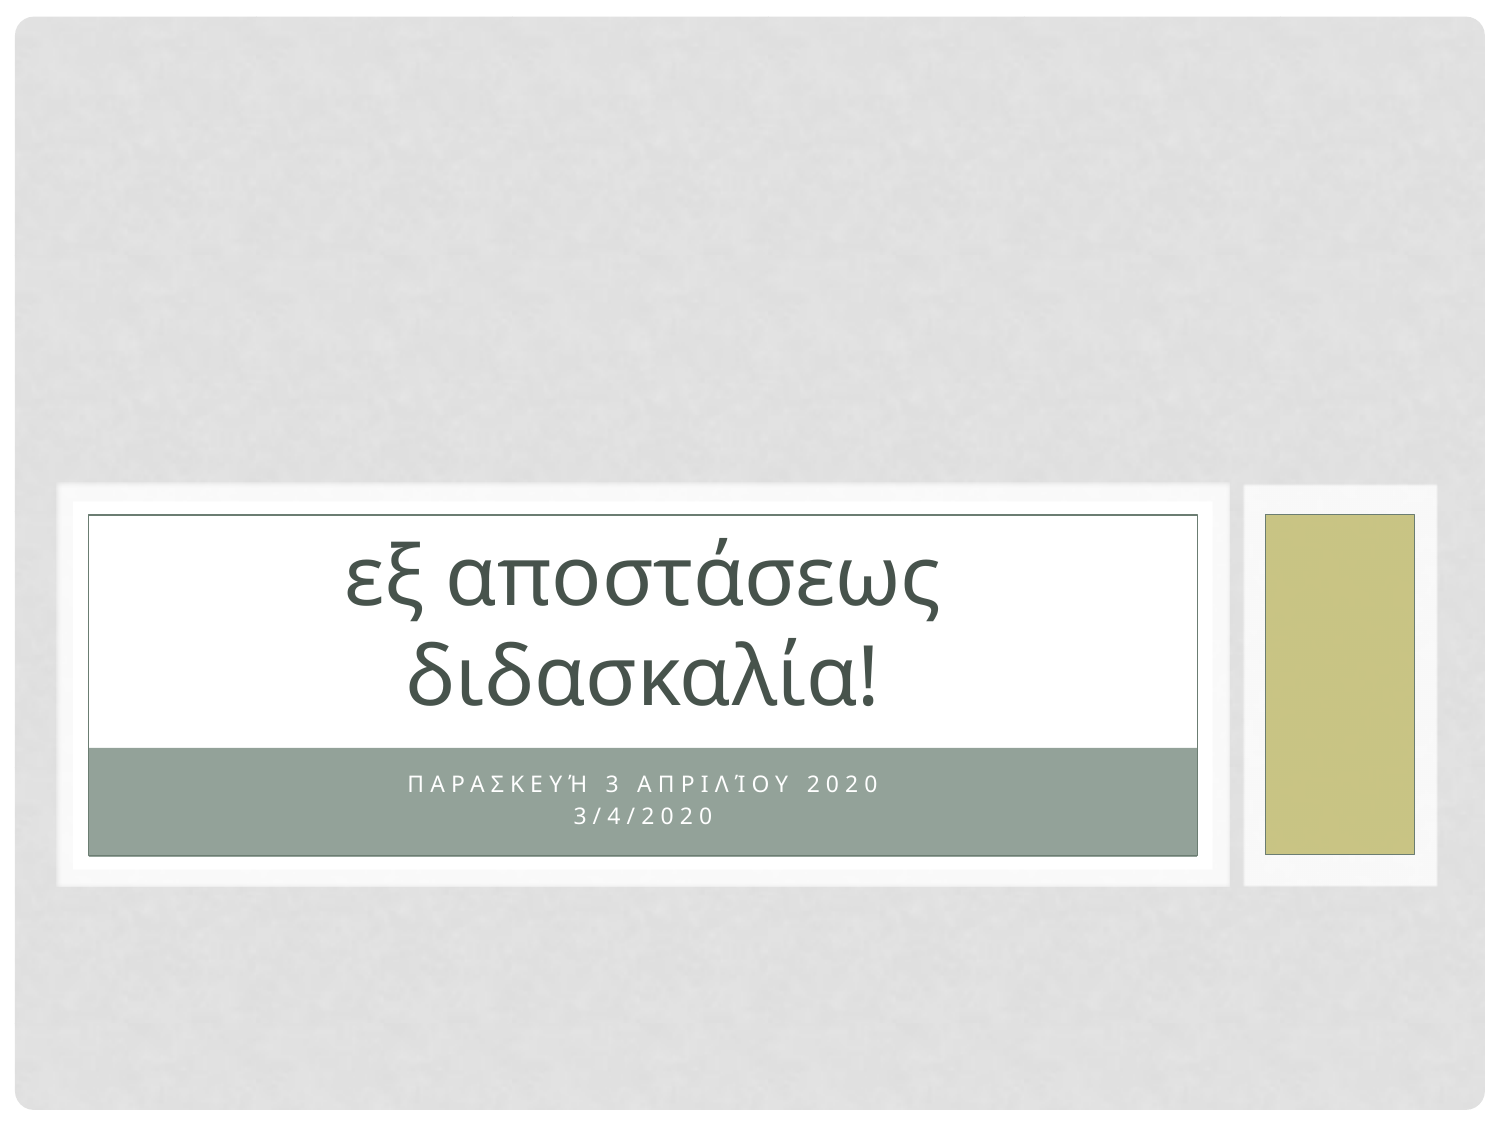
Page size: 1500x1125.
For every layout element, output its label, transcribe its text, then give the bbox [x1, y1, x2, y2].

subtitle Παρασκευή 3 Απριλίου 2020 3/4/2020 [105, 762, 1181, 838]
title εξ αποστάσεως διδασκαλία! [99, 529, 1187, 730]
